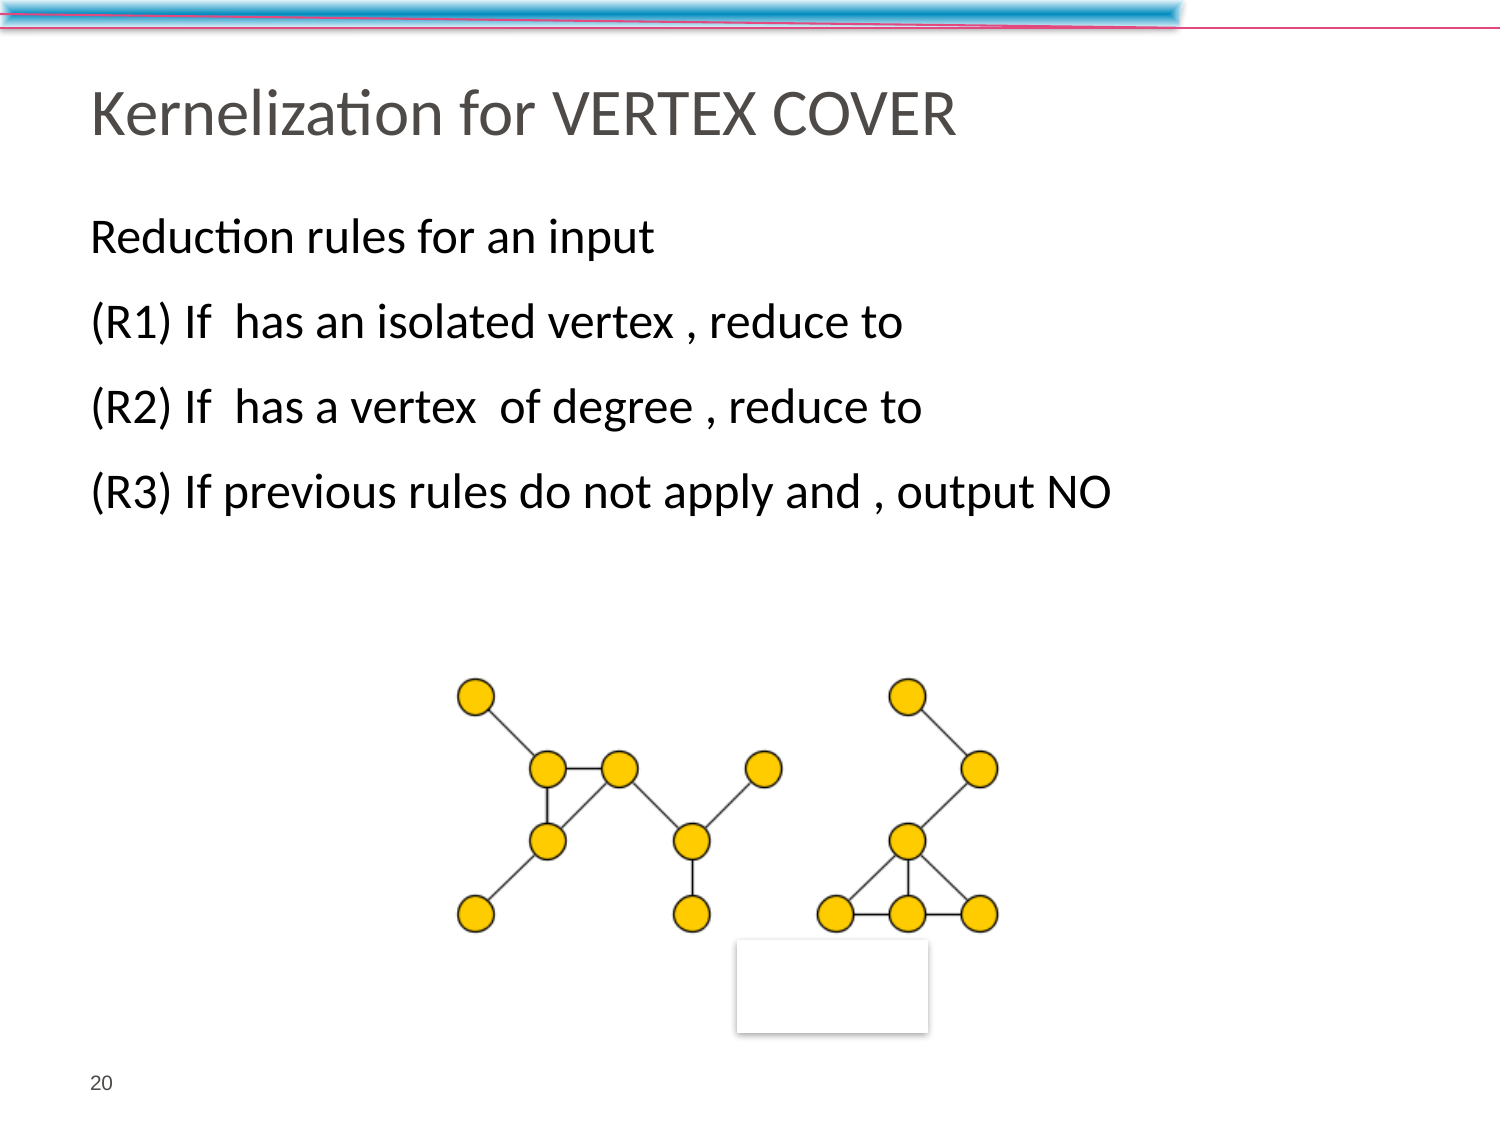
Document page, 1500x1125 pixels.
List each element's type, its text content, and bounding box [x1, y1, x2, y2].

title Kernelization for Vertex Cover [76, 57, 1427, 161]
picture [430, 652, 1025, 1033]
slide_number 20 [75, 1069, 396, 1115]
